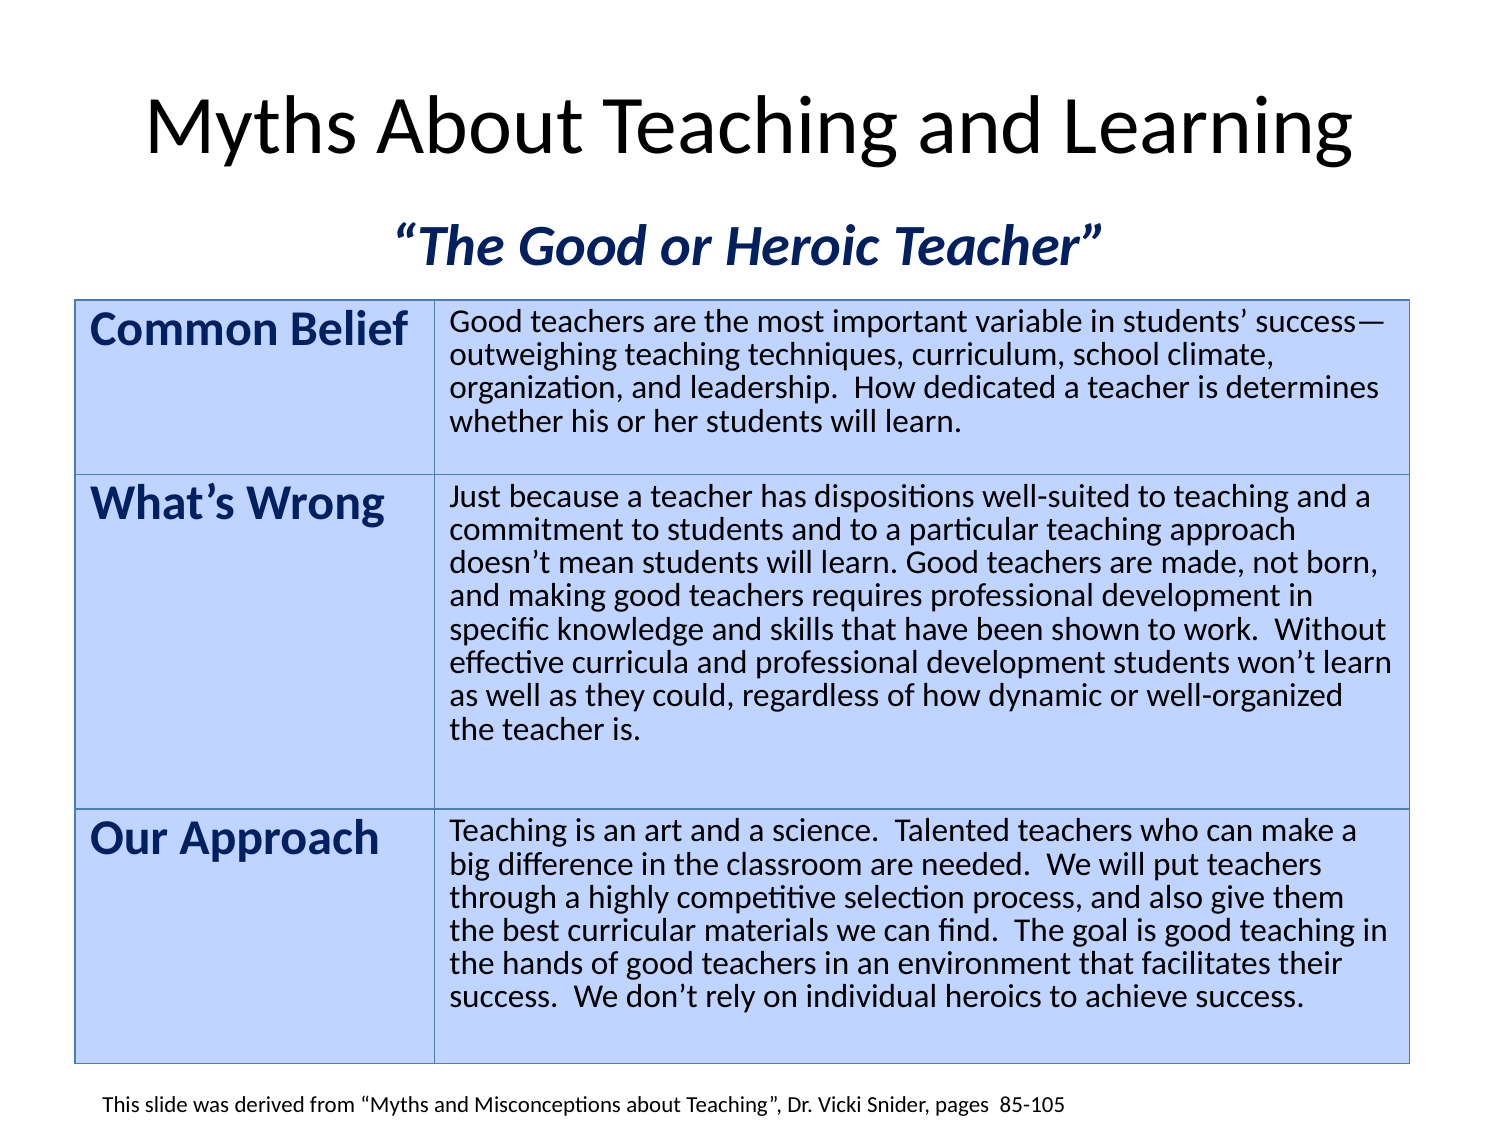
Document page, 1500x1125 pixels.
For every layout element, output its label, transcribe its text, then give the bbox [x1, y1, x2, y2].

text_box This slide was derived from “Myths and Misconceptions about Teaching”, Dr. Vicki Snider, pages 85-105 [87, 1082, 1413, 1125]
table_cell Teaching is an art and a science. Talented teachers who can make a big difference in the classroom are needed. We will put teachers through a highly competitive selection process, and also give them the best curricular materials we can find. The goal is good teaching in the hands of good teachers in an environment that facilitates their success. We don’t rely on individual heroics to achieve success. [435, 810, 1409, 1063]
table_cell Just because a teacher has dispositions well-suited to teaching and a commitment to students and to a particular teaching approach doesn’t mean students will learn. Good teachers are made, not born, and making good teachers requires professional development in specific knowledge and skills that have been shown to work. Without effective curricula and professional development students won’t learn as well as they could, regardless of how dynamic or well-organized the teacher is. [435, 475, 1409, 808]
title Myths About Teaching and Learning [0, 0, 1500, 242]
table_header Good teachers are the most important variable in students’ success—outweighing teaching techniques, curriculum, school climate, organization, and leadership. How dedicated a teacher is determines whether his or her students will learn. [435, 301, 1409, 474]
text_box “The Good or Heroic Teacher” [37, 200, 1463, 285]
table_cell Our Approach [76, 810, 434, 1063]
table_header Common Belief [76, 301, 434, 474]
table_cell What’s Wrong [76, 475, 434, 808]
